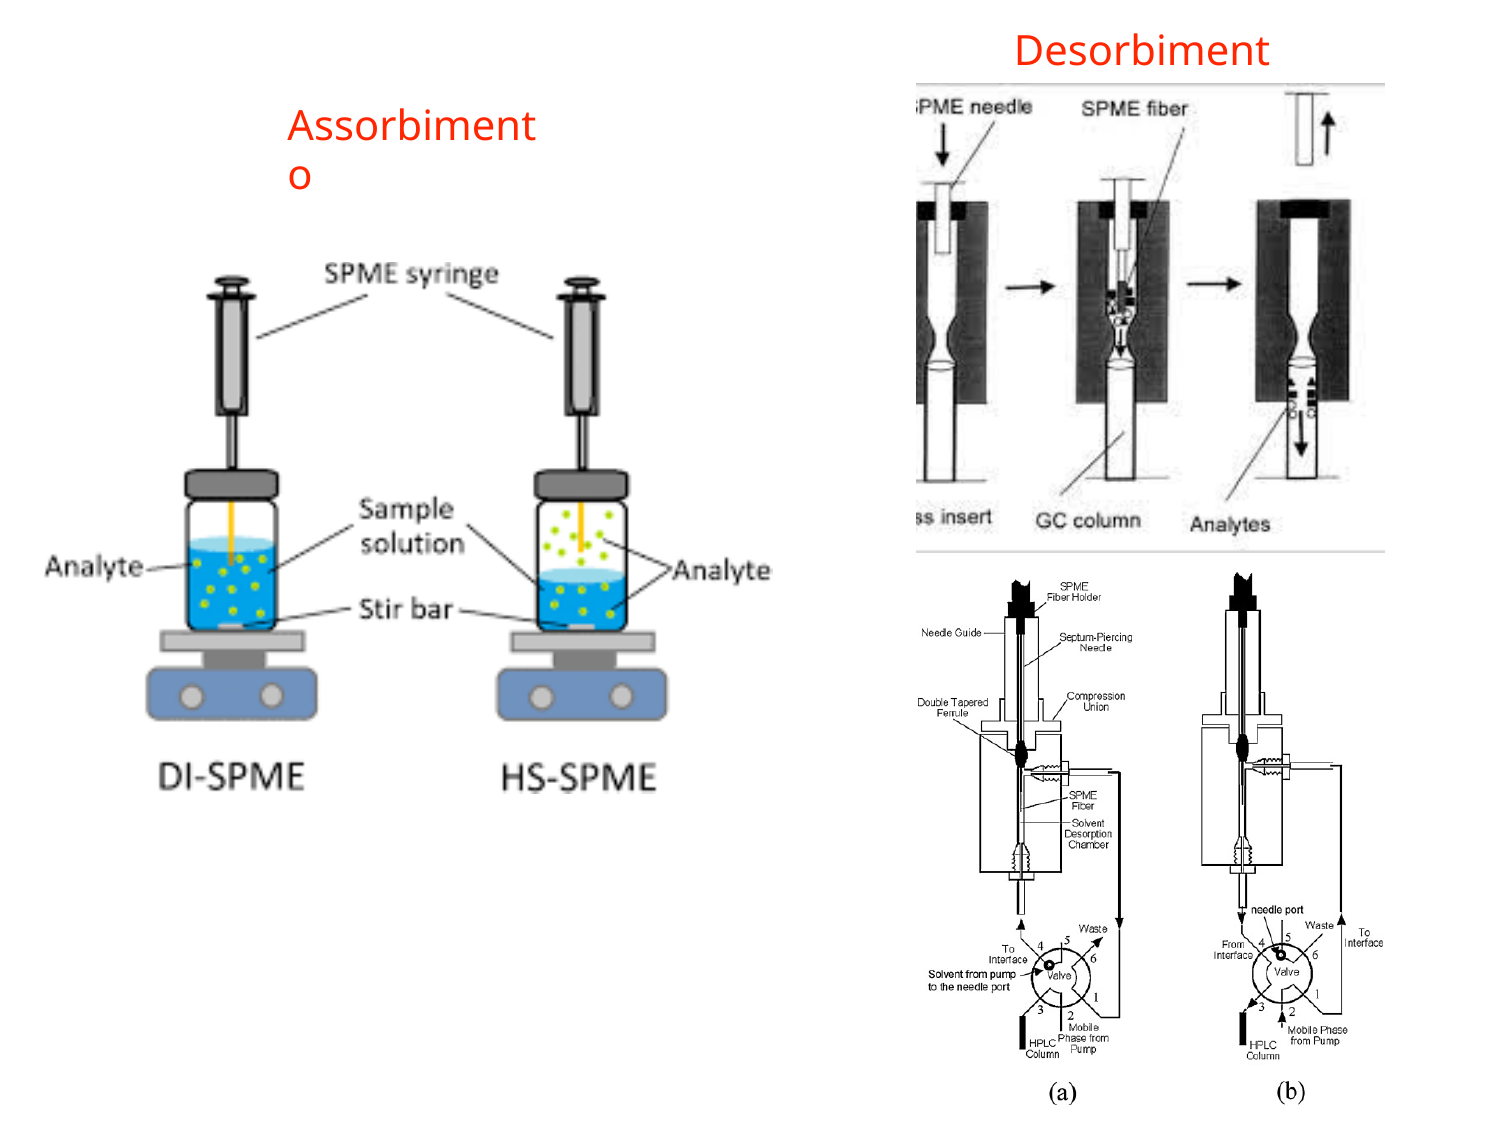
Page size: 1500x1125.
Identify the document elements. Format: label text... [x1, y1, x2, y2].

picture [918, 572, 1383, 1105]
text_box Desorbimento [1006, 16, 1295, 81]
picture [43, 261, 773, 794]
text_box Assorbimento [279, 90, 564, 206]
picture [915, 83, 1386, 553]
